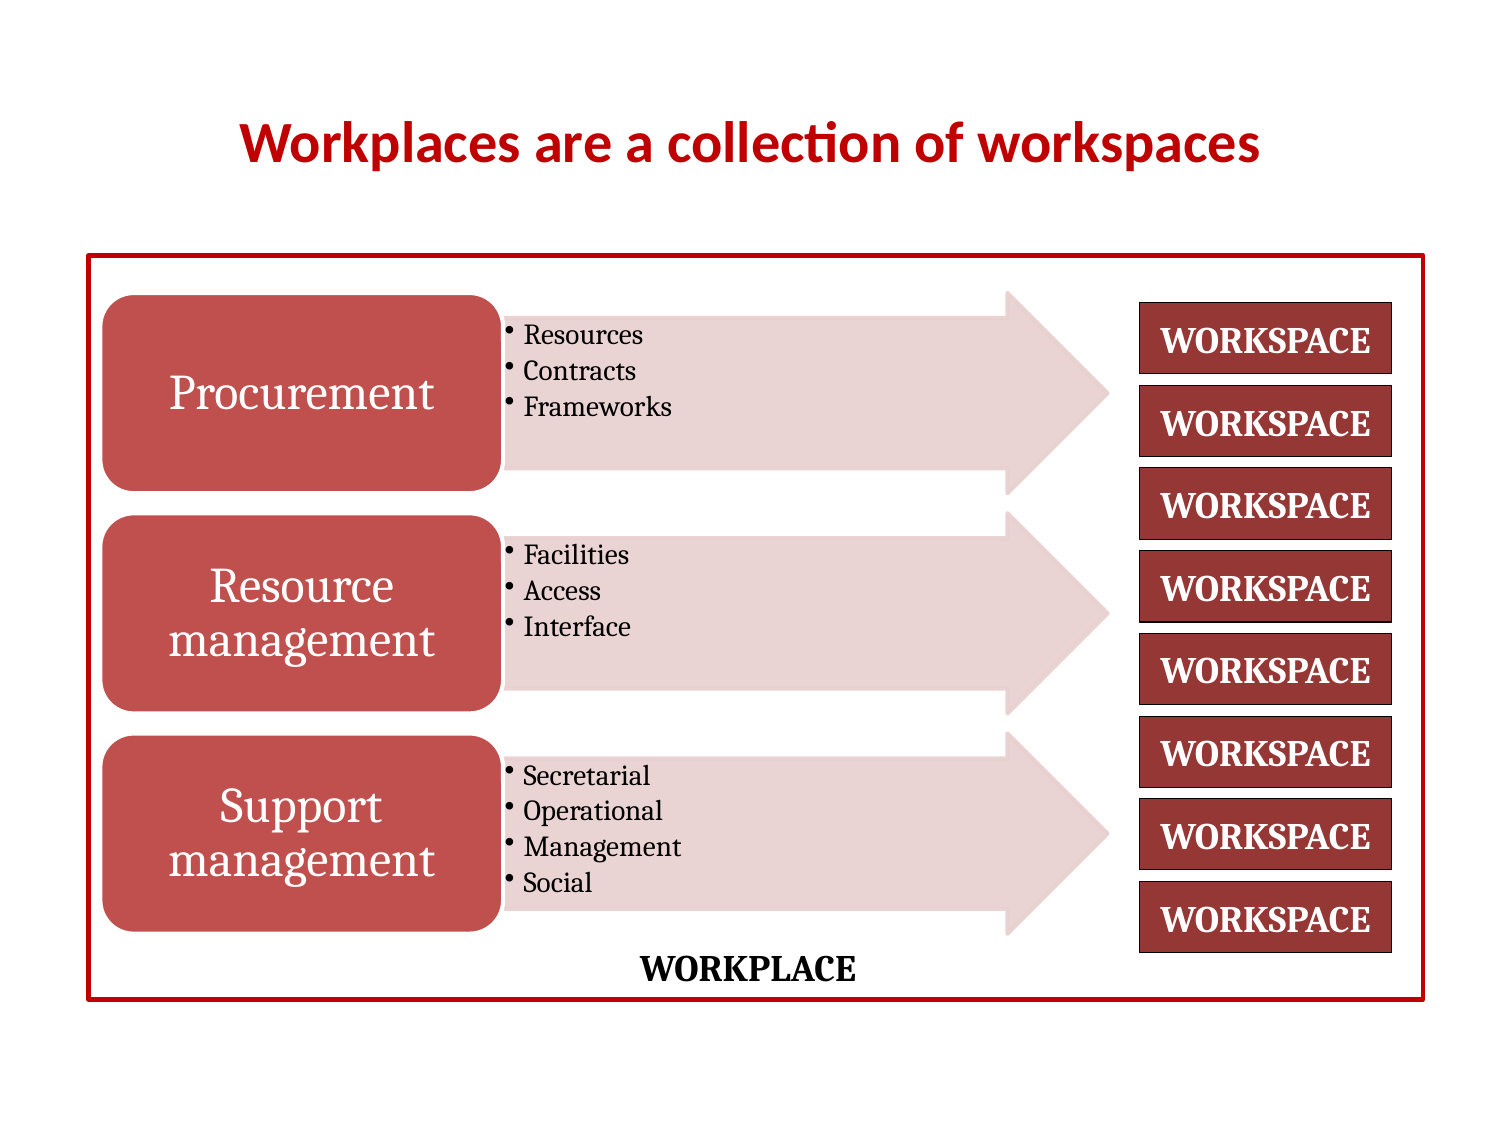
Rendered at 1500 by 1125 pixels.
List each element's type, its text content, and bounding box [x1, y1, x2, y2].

text_box WORKSPACE [1138, 466, 1393, 541]
text_box WORKSPACE [1138, 797, 1393, 872]
text_box [86, 253, 1425, 1002]
text_box WORKSPACE [1138, 879, 1393, 955]
text_box WORKSPACE [1138, 300, 1393, 376]
title Workplaces are a collection of workspaces [74, 44, 1426, 233]
text_box WORKSPACE [1138, 714, 1393, 789]
text_box WORKSPACE [1138, 549, 1393, 624]
text_box WORKSPACE [1138, 383, 1393, 459]
text_box WORKSPACE [1138, 631, 1393, 707]
text_box WORKPLACE [625, 941, 928, 997]
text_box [100, 292, 1108, 934]
